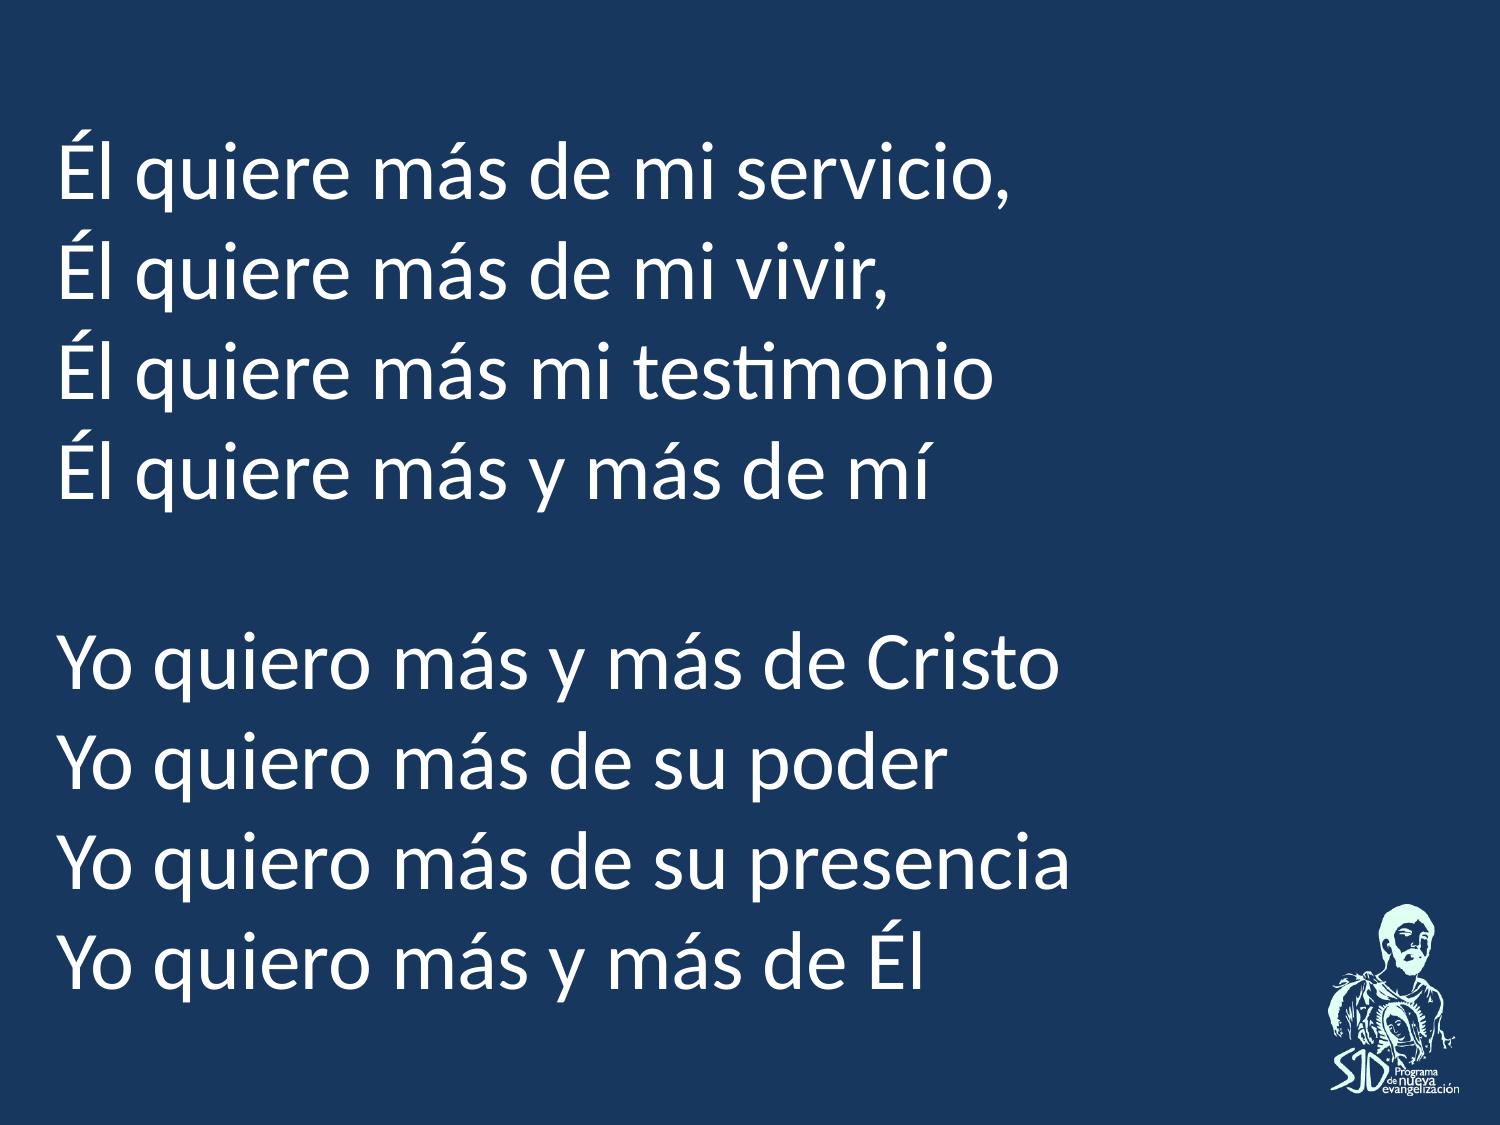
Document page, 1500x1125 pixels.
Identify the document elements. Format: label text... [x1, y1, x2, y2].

text_box Él quiere más de mi servicio, Él quiere más de mi vivir, Él quiere más mi testimonio Él quiere más y más de mí Yo quiero más y más de Cristo Yo quiero más de su poder Yo quiero más de su presencia Yo quiero más y más de Él [41, 19, 1483, 1125]
